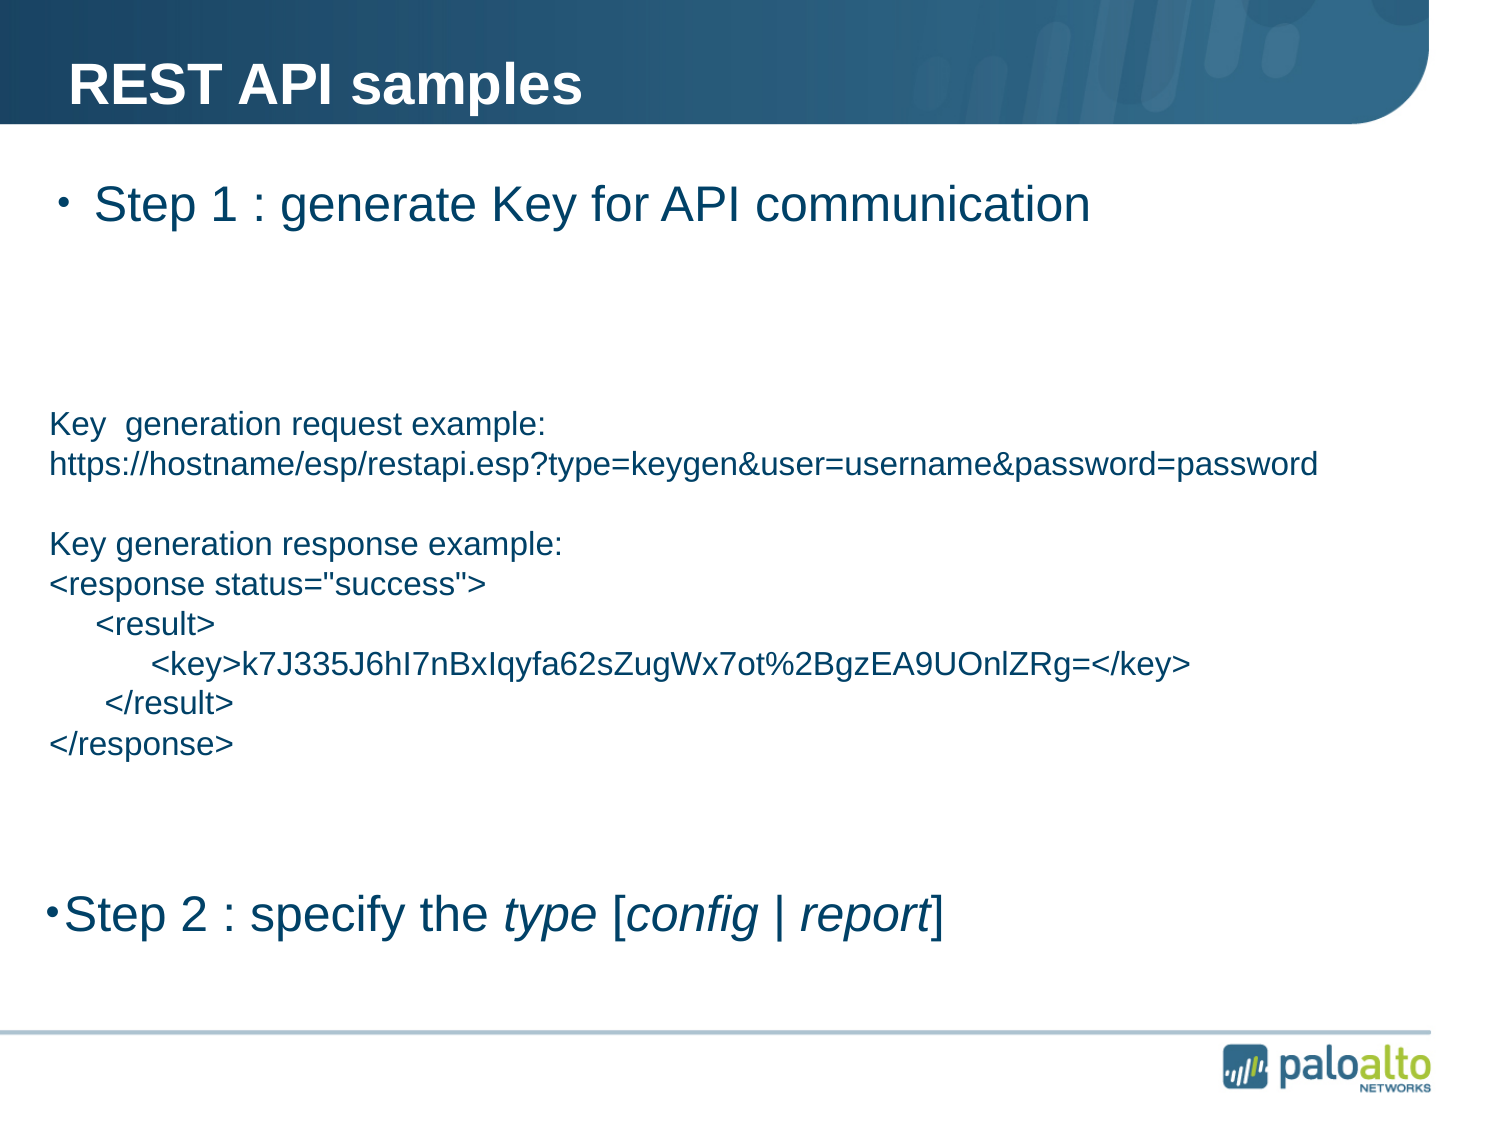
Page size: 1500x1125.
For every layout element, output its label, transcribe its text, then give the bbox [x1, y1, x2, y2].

title REST API samples [52, 24, 1428, 126]
picture [0, 0, 1500, 1125]
text_box Key generation request example: https://hostname/esp/restapi.esp?type=keygen&user=username&password=password Key generation response example: <response status="success"> <result> <key>k7J335J6hI7nBxIqyfa62sZugWx7ot%2BgzEA9UOnlZRg=</key> </result> </response> [49, 362, 1500, 762]
text_box Step 1 : generate Key for API communication [41, 172, 1459, 409]
text_box Step 2 : specify the type [config | report] [30, 874, 1142, 950]
